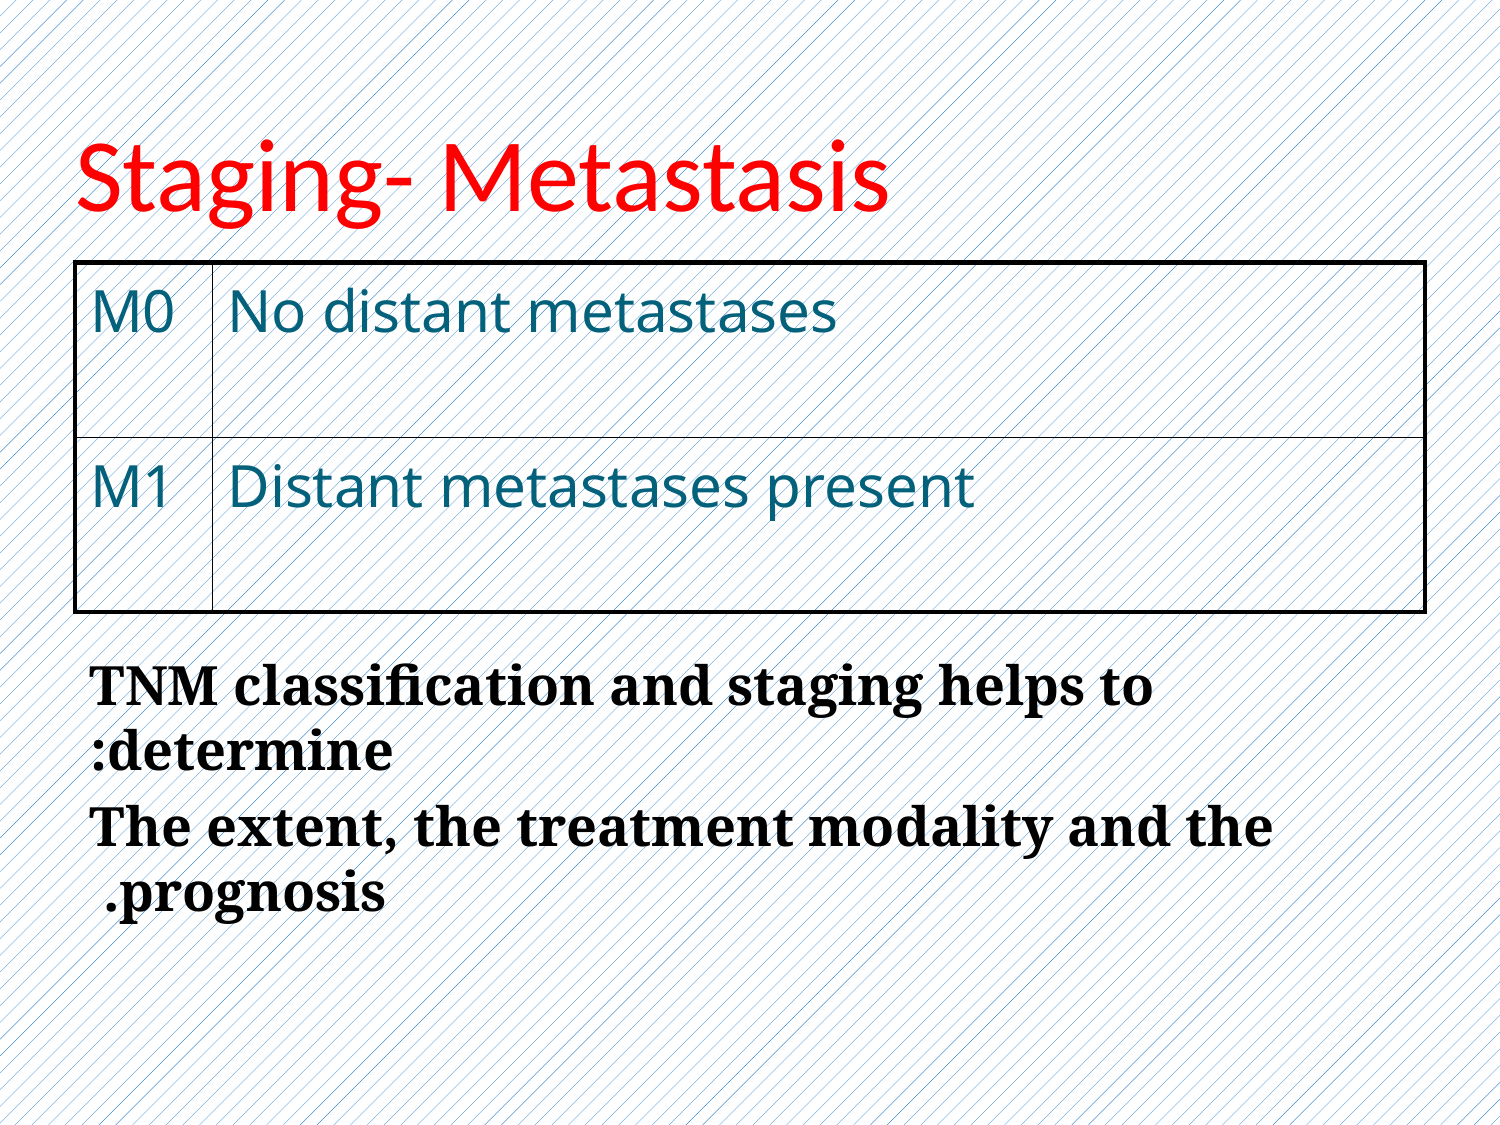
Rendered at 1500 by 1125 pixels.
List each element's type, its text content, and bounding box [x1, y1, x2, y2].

table_header M0 [77, 265, 212, 437]
table_header No distant metastases [213, 265, 1423, 437]
title Staging- Metastasis [75, 45, 1425, 233]
table_cell M1 [77, 438, 212, 610]
table_cell Distant metastases present [213, 438, 1423, 610]
list TNM classification and staging helps to determine: The extent, the treatment modality and the prognosis. [75, 643, 1425, 1000]
